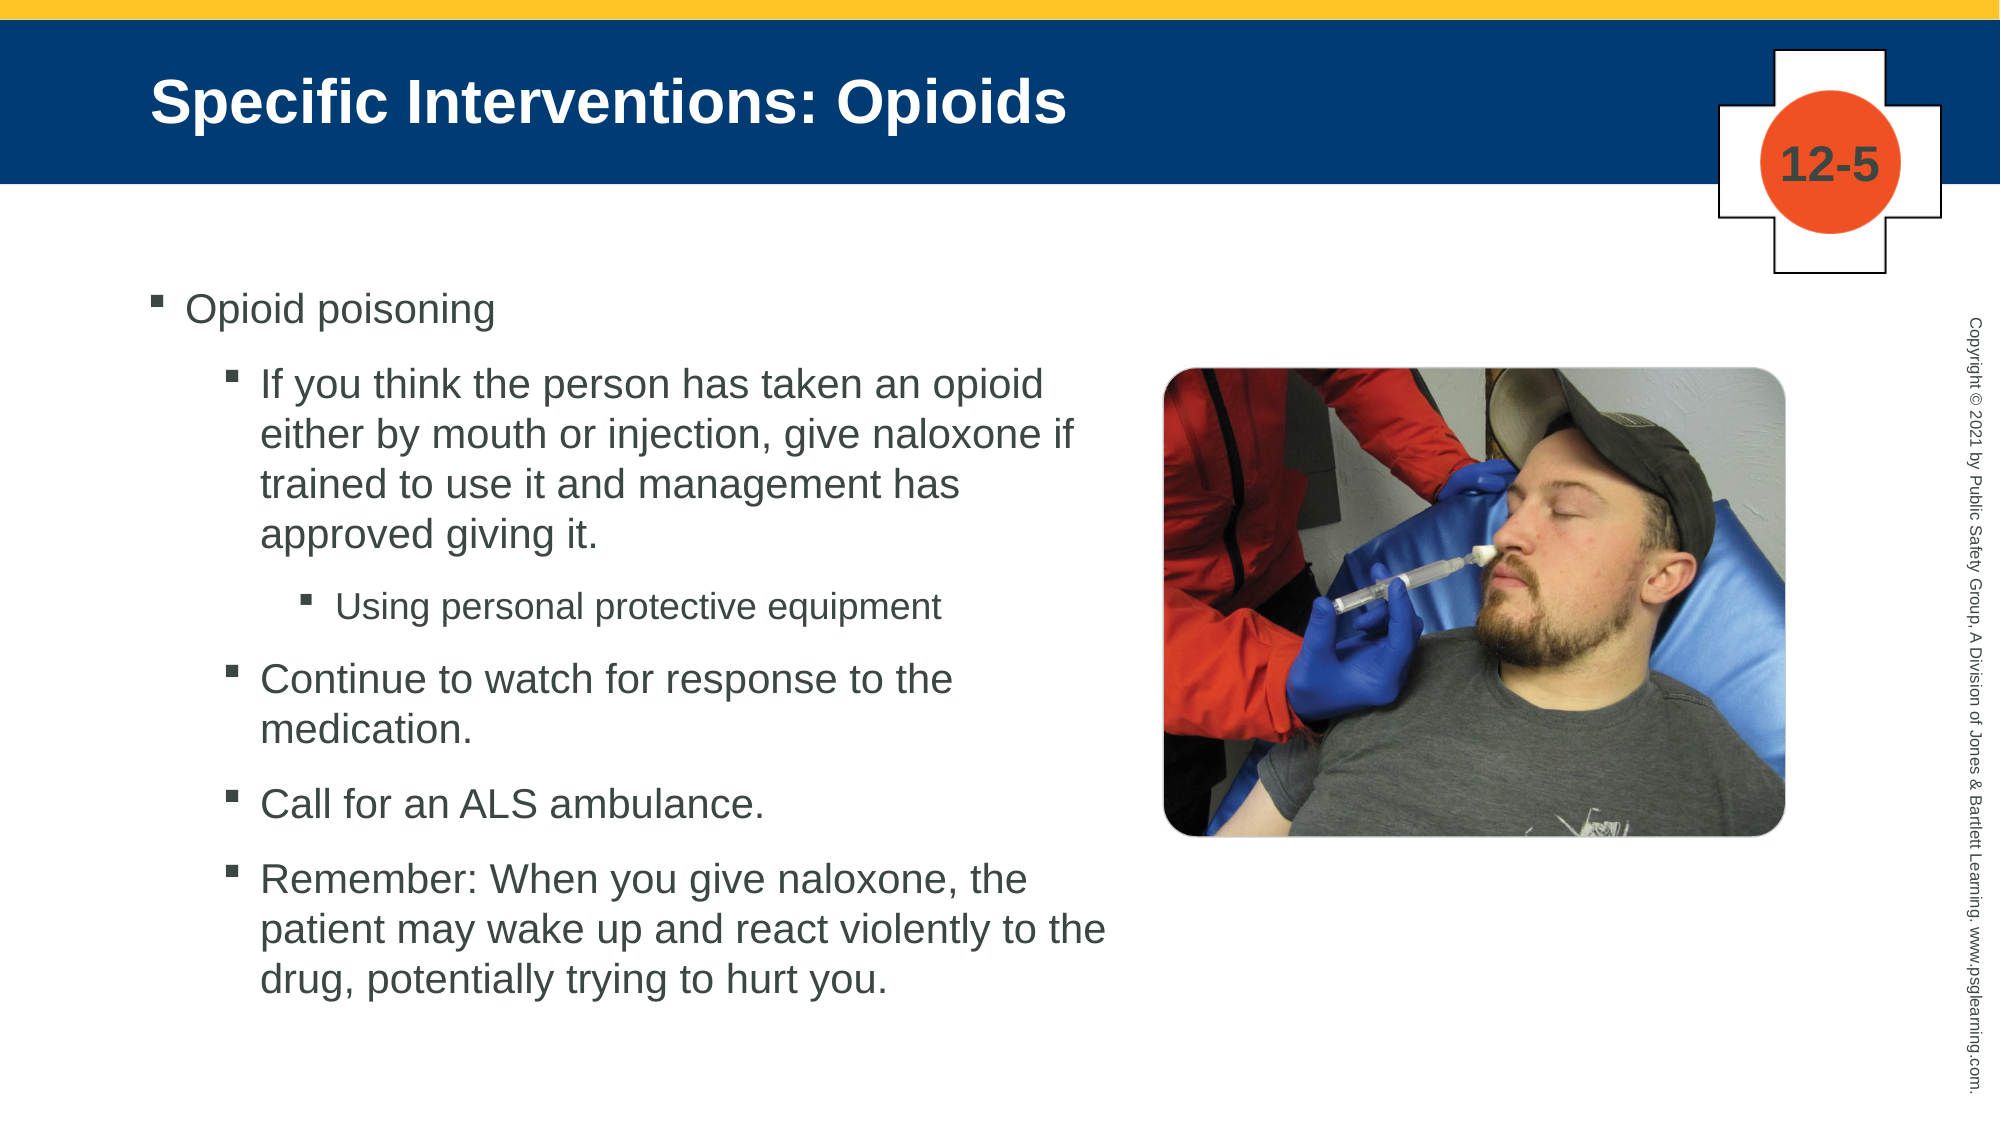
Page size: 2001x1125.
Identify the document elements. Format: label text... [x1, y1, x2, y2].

title Specific Interventions: Opioids [0, 19, 2000, 185]
picture [1718, 49, 1942, 274]
list Opioid poisoning If you think the person has taken an opioid either by mouth or injection, give naloxone if trained to use it and management has approved giving it. Using personal protective equipment Continue to watch for response to the medication. Call for an ALS ambulance. Remember: When you give naloxone, the patient may wake up and react violently to the drug, potentially trying to hurt you. [132, 274, 1141, 1050]
picture [1154, 358, 1796, 842]
